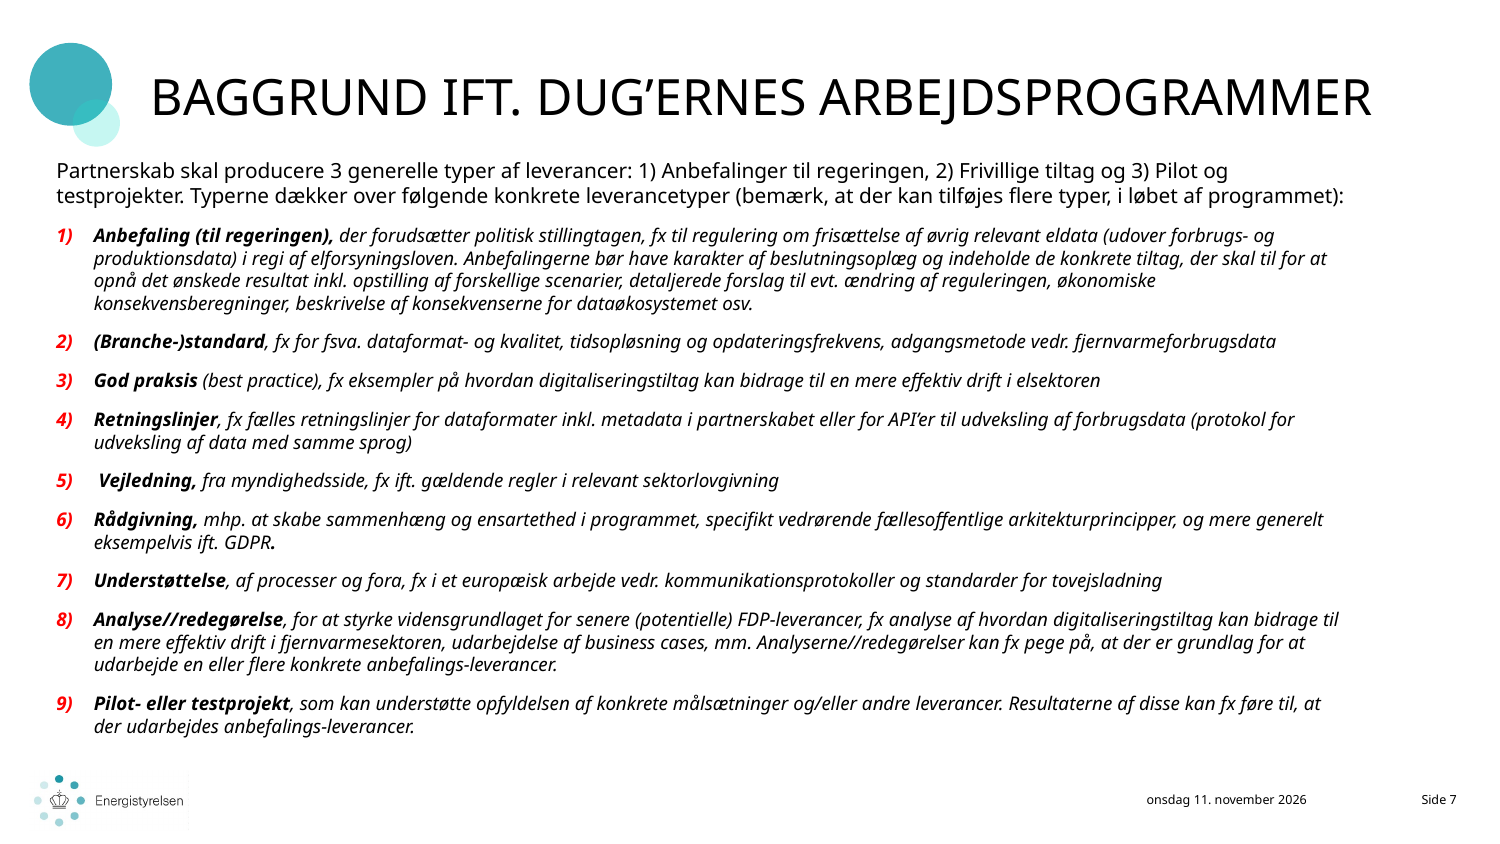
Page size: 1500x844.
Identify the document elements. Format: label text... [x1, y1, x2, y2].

list Baggrund ift. DUG’ernes arbejdsprogrammer [135, 44, 1465, 147]
slide_number Side 7 [1337, 785, 1471, 831]
picture [29, 770, 189, 831]
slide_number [1133, 785, 1336, 831]
list Partnerskab skal producere 3 generelle typer af leverancer: 1) Anbefalinger til regeringen, 2) Frivillige tiltag og 3) Pilot og testprojekter. Typerne dækker over følgende konkrete leverancetyper (bemærk, at der kan tilføjes flere typer, i løbet af programmet): Anbefaling (til regeringen), der forudsætter politisk stillingtagen, fx til regulering om frisættelse af øvrig relevant eldata (udover forbrugs- og produktionsdata) i regi af elforsyningsloven. Anbefalingerne bør have karakter af beslutningsoplæg og indeholde de konkrete tiltag, der skal til for at opnå det ønskede resultat inkl. opstilling af forskellige scenarier, detaljerede forslag til evt. ændring af reguleringen, økonomiske konsekvensberegninger, beskrivelse af konsekvenserne for dataøkosystemet osv. (Branche-)standard, fx for fsva. dataformat- og kvalitet, tidsopløsning og opdateringsfrekvens, adgangsmetode vedr. fjernvarmeforbrugsdata God praksis (best practice), fx eksempler på hvordan digitaliseringstiltag kan bidrage til en mere effektiv drift i elsektoren Retningslinjer, fx fælles retningslinjer for dataformater inkl. metadata i partnerskabet eller for API’er til udveksling af forbrugsdata (protokol for udveksling af data med samme sprog) Vejledning, fra myndighedsside, fx ift. gældende regler i relevant sektorlovgivning Rådgivning, mhp. at skabe sammenhæng og ensartethed i programmet, specifikt vedrørende fællesoffentlige arkitekturprincipper, og mere generelt eksempelvis ift. GDPR. Understøttelse, af processer og fora, fx i et europæisk arbejde vedr. kommunikationsprotokoller og standarder for tovejsladning Analyse//redegørelse, for at styrke vidensgrundlaget for senere (potentielle) FDP-leverancer, fx analyse af hvordan digitaliseringstiltag kan bidrage til en mere effektiv drift i fjernvarmesektoren, udarbejdelse af business cases, mm. Analyserne//redegørelser kan fx pege på, at der er grundlag for at udarbejde en eller flere konkrete anbefalings-leverancer. Pilot- eller testprojekt, som kan understøtte opfyldelsen af konkrete målsætninger og/eller andre leverancer. Resultaterne af disse kan fx føre til, at der udarbejdes anbefalings-leverancer. [41, 150, 1365, 712]
